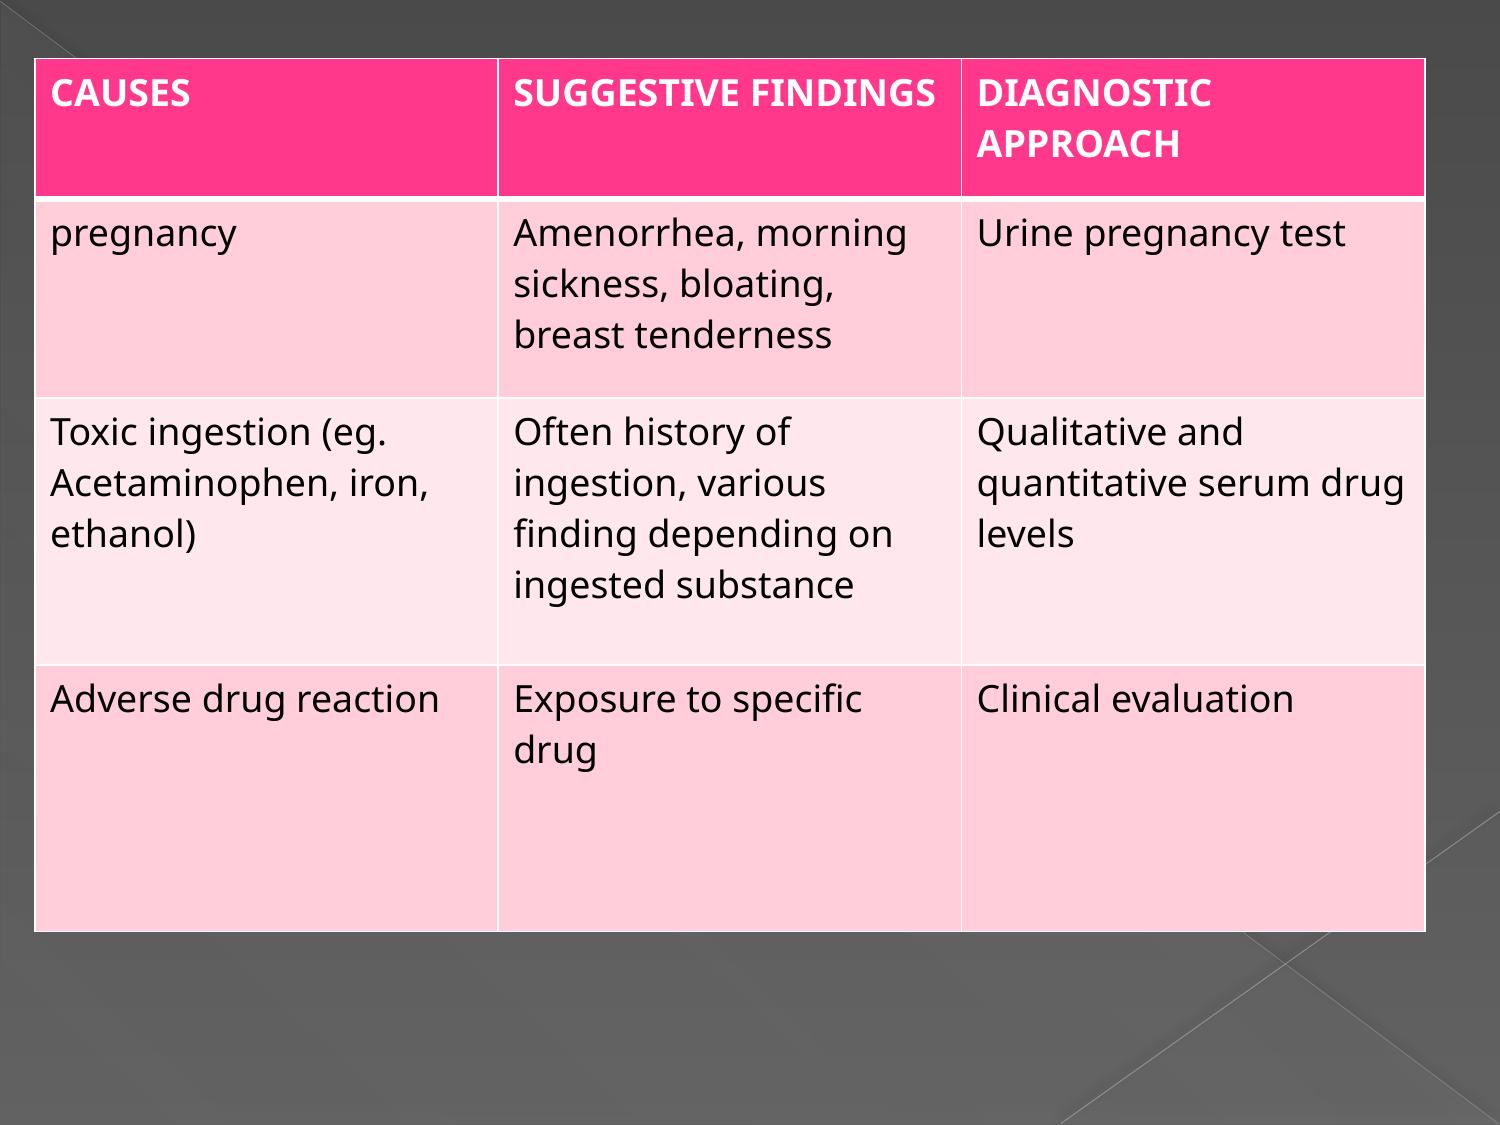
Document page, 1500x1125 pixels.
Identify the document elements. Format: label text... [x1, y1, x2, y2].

table_cell pregnancy [36, 202, 497, 397]
table_header DIAGNOSTIC APPROACH [962, 59, 1424, 196]
table_header CAUSES [36, 59, 497, 196]
table_cell Toxic ingestion (eg. Acetaminophen, iron, ethanol) [36, 399, 497, 664]
table_header SUGGESTIVE FINDINGS [499, 59, 961, 196]
table_cell Urine pregnancy test [962, 202, 1424, 397]
table_cell Amenorrhea, morning sickness, bloating, breast tenderness [499, 202, 961, 397]
table_cell Qualitative and quantitative serum drug levels [962, 399, 1424, 664]
table_cell Clinical evaluation [962, 666, 1424, 931]
table_cell Adverse drug reaction [36, 666, 497, 931]
table_cell Exposure to specific drug [499, 666, 961, 931]
table_cell Often history of ingestion, various finding depending on ingested substance [499, 399, 961, 664]
